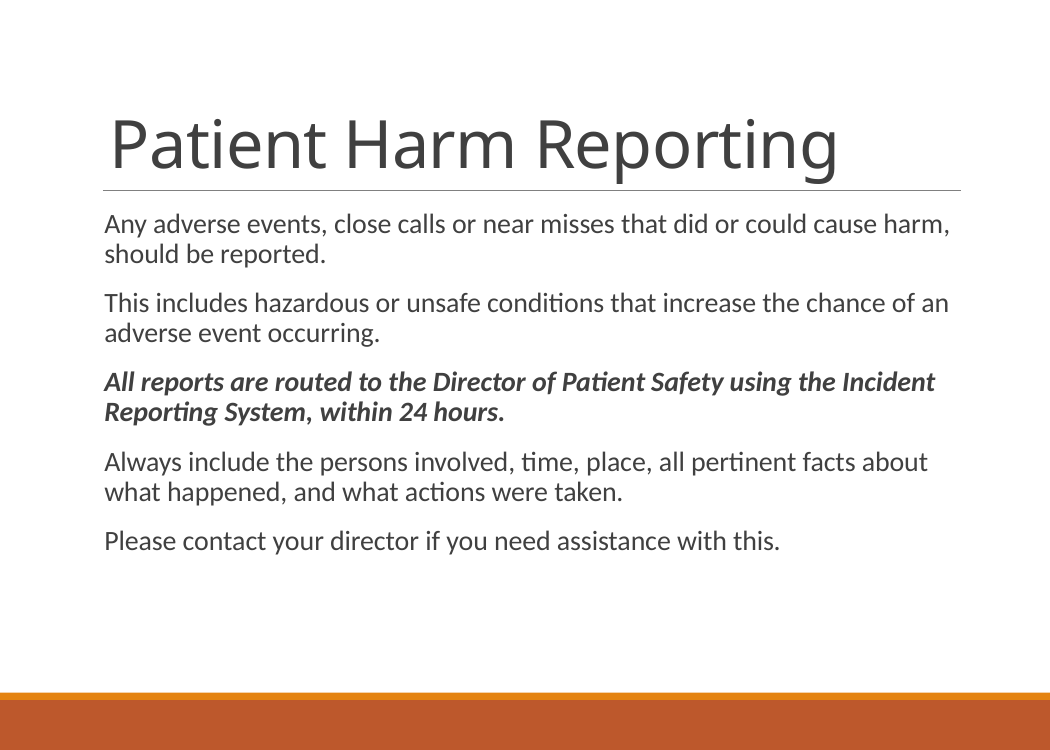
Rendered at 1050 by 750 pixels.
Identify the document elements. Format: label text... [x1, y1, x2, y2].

title Patient Harm Reporting [94, 31, 961, 190]
list Any adverse events, close calls or near misses that did or could cause harm, should be reported. This includes hazardous or unsafe conditions that increase the chance of an adverse event occurring. All reports are routed to the Director of Patient Safety using the Incident Reporting System, within 24 hours. Always include the persons involved, time, place, all pertinent facts about what happened, and what actions were taken. Please contact your director if you need assistance with this. [94, 201, 961, 642]
